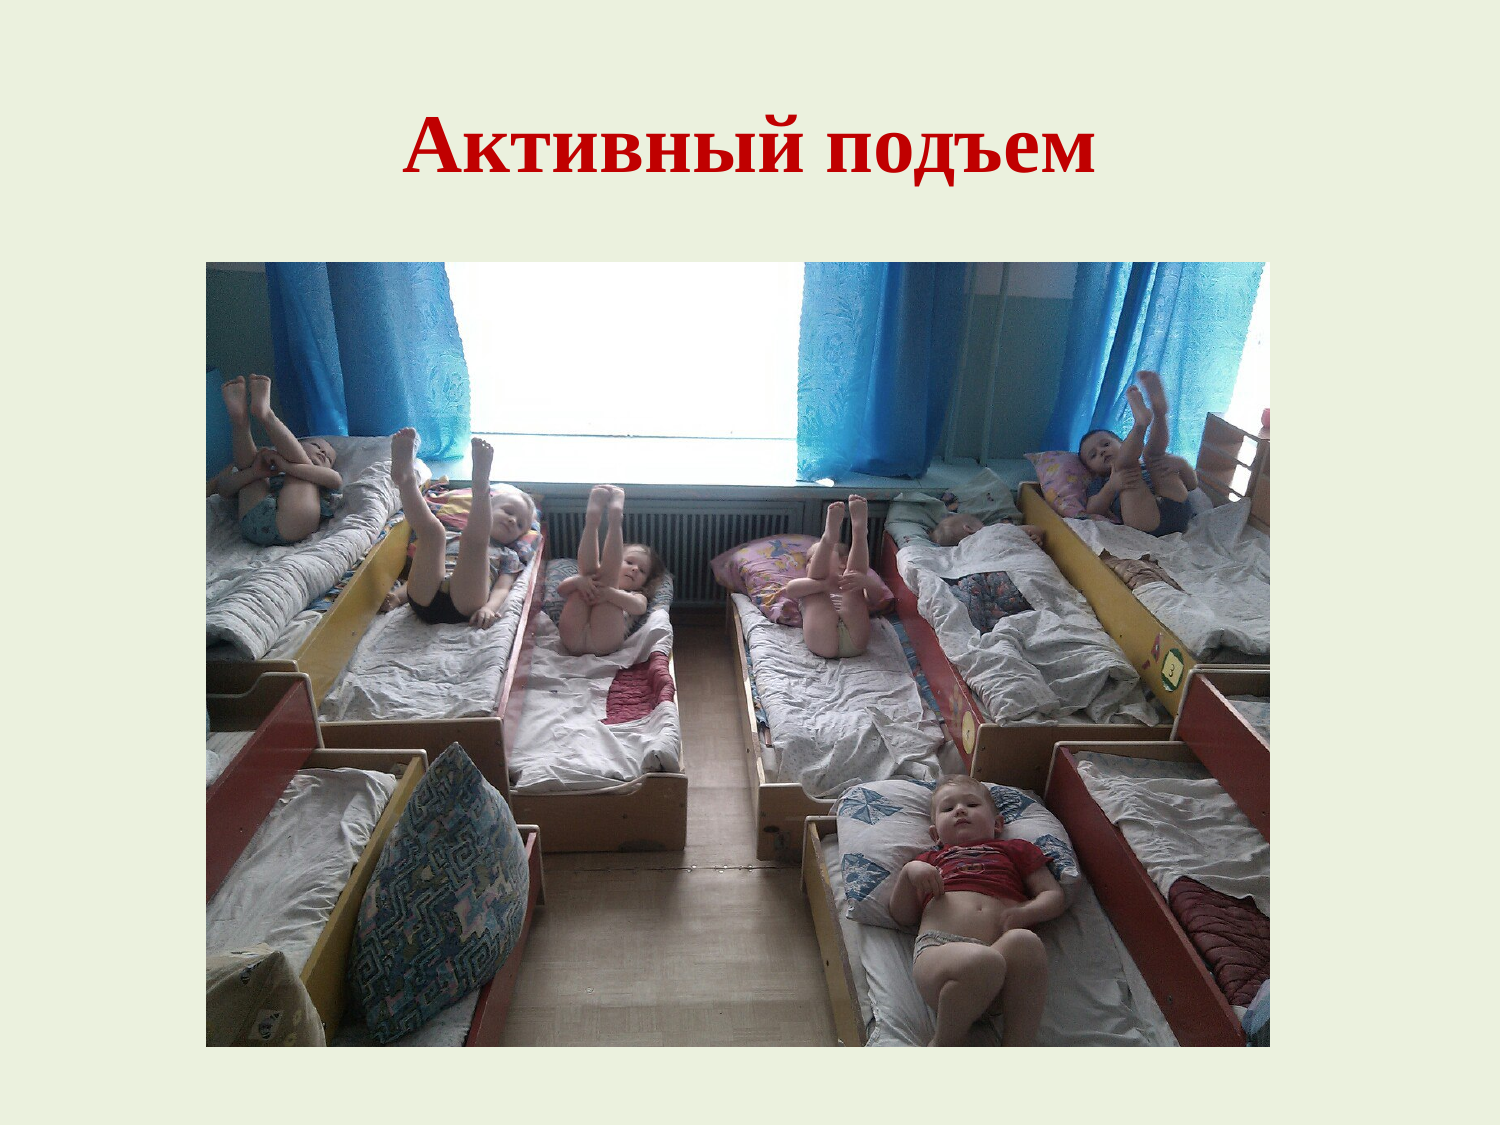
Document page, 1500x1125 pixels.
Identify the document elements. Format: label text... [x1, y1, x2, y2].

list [206, 262, 1270, 1048]
title Активный подъем [75, 45, 1425, 233]
